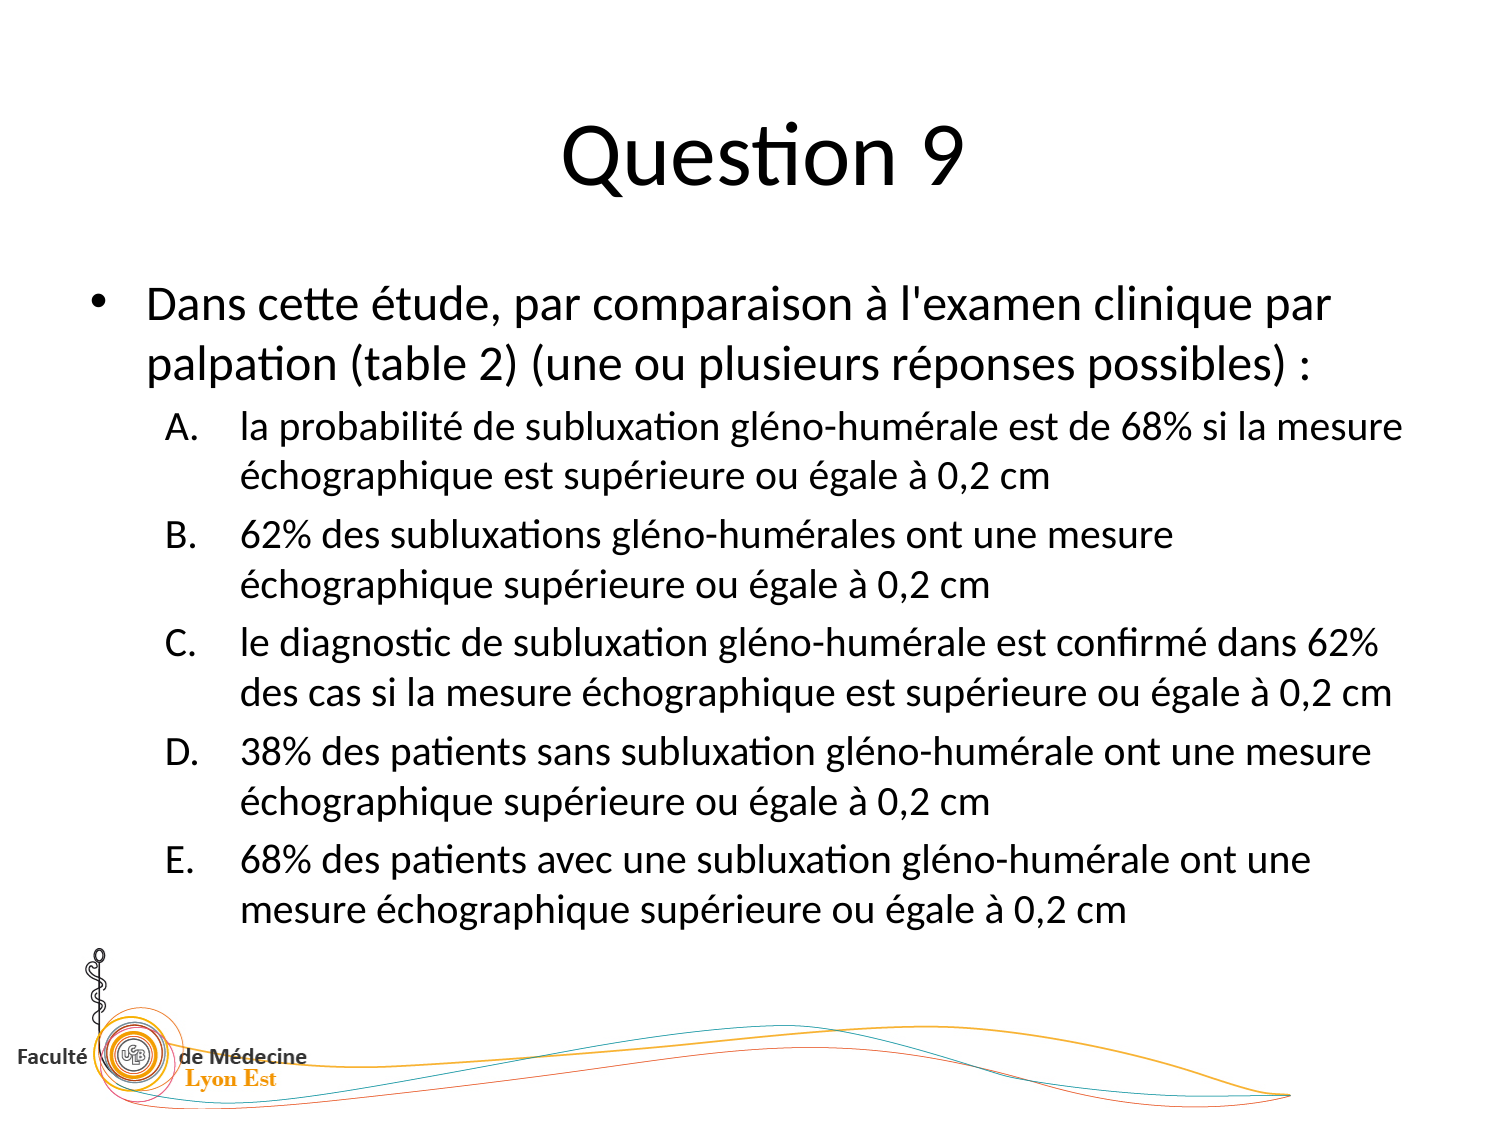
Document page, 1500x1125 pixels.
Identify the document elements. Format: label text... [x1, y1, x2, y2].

title Question 9 [88, 54, 1439, 243]
list Dans cette étude, par comparaison à l'examen clinique par palpation (table 2) (une ou plusieurs réponses possibles) : la probabilité de subluxation gléno-humérale est de 68% si la mesure échographique est supérieure ou égale à 0,2 cm 62% des subluxations gléno-humérales ont une mesure échographique supérieure ou égale à 0,2 cm le diagnostic de subluxation gléno-humérale est confirmé dans 62% des cas si la mesure échographique est supérieure ou égale à 0,2 cm 38% des patients sans subluxation gléno-humérale ont une mesure échographique supérieure ou égale à 0,2 cm 68% des patients avec une subluxation gléno-humérale ont une mesure échographique supérieure ou égale à 0,2 cm [75, 262, 1425, 1005]
picture [17, 948, 1291, 1109]
